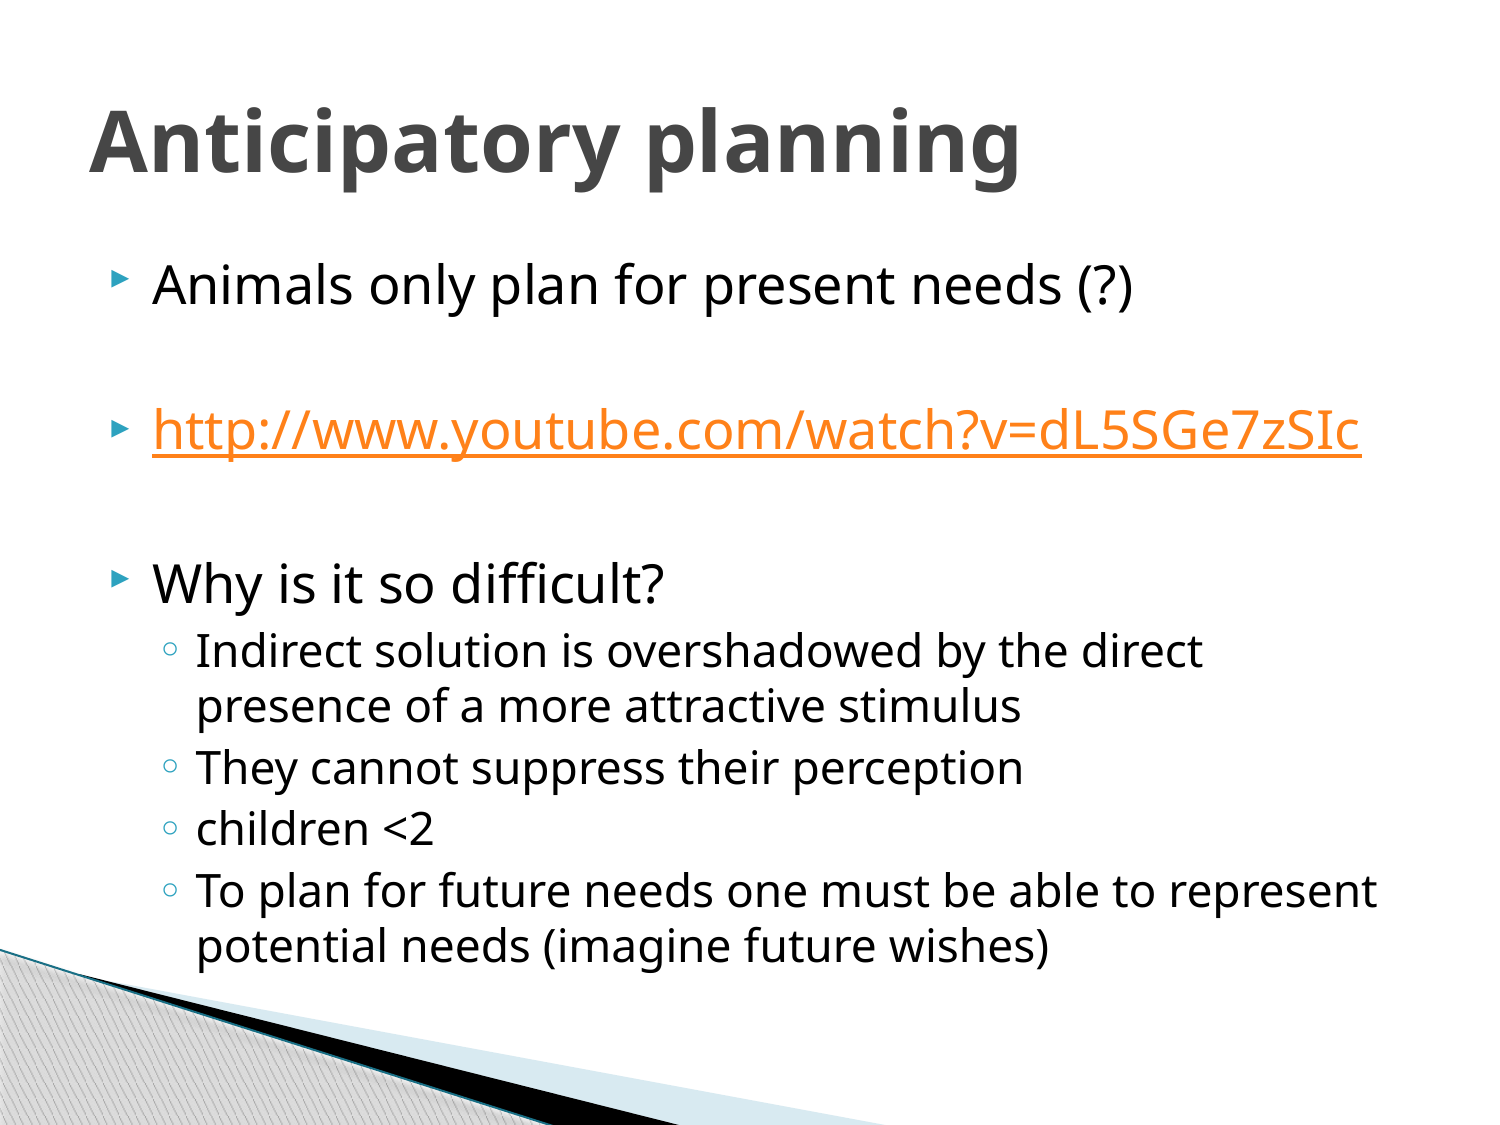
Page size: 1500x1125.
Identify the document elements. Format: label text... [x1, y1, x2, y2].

list Animals only plan for present needs (?) http://www.youtube.com/watch?v=dL5SGe7zSIc Why is it so difficult? Indirect solution is overshadowed by the direct presence of a more attractive stimulus They cannot suppress their perception children <2 To plan for future needs one must be able to represent potential needs (imagine future wishes) [75, 243, 1425, 986]
title Anticipatory planning [75, 45, 1425, 233]
